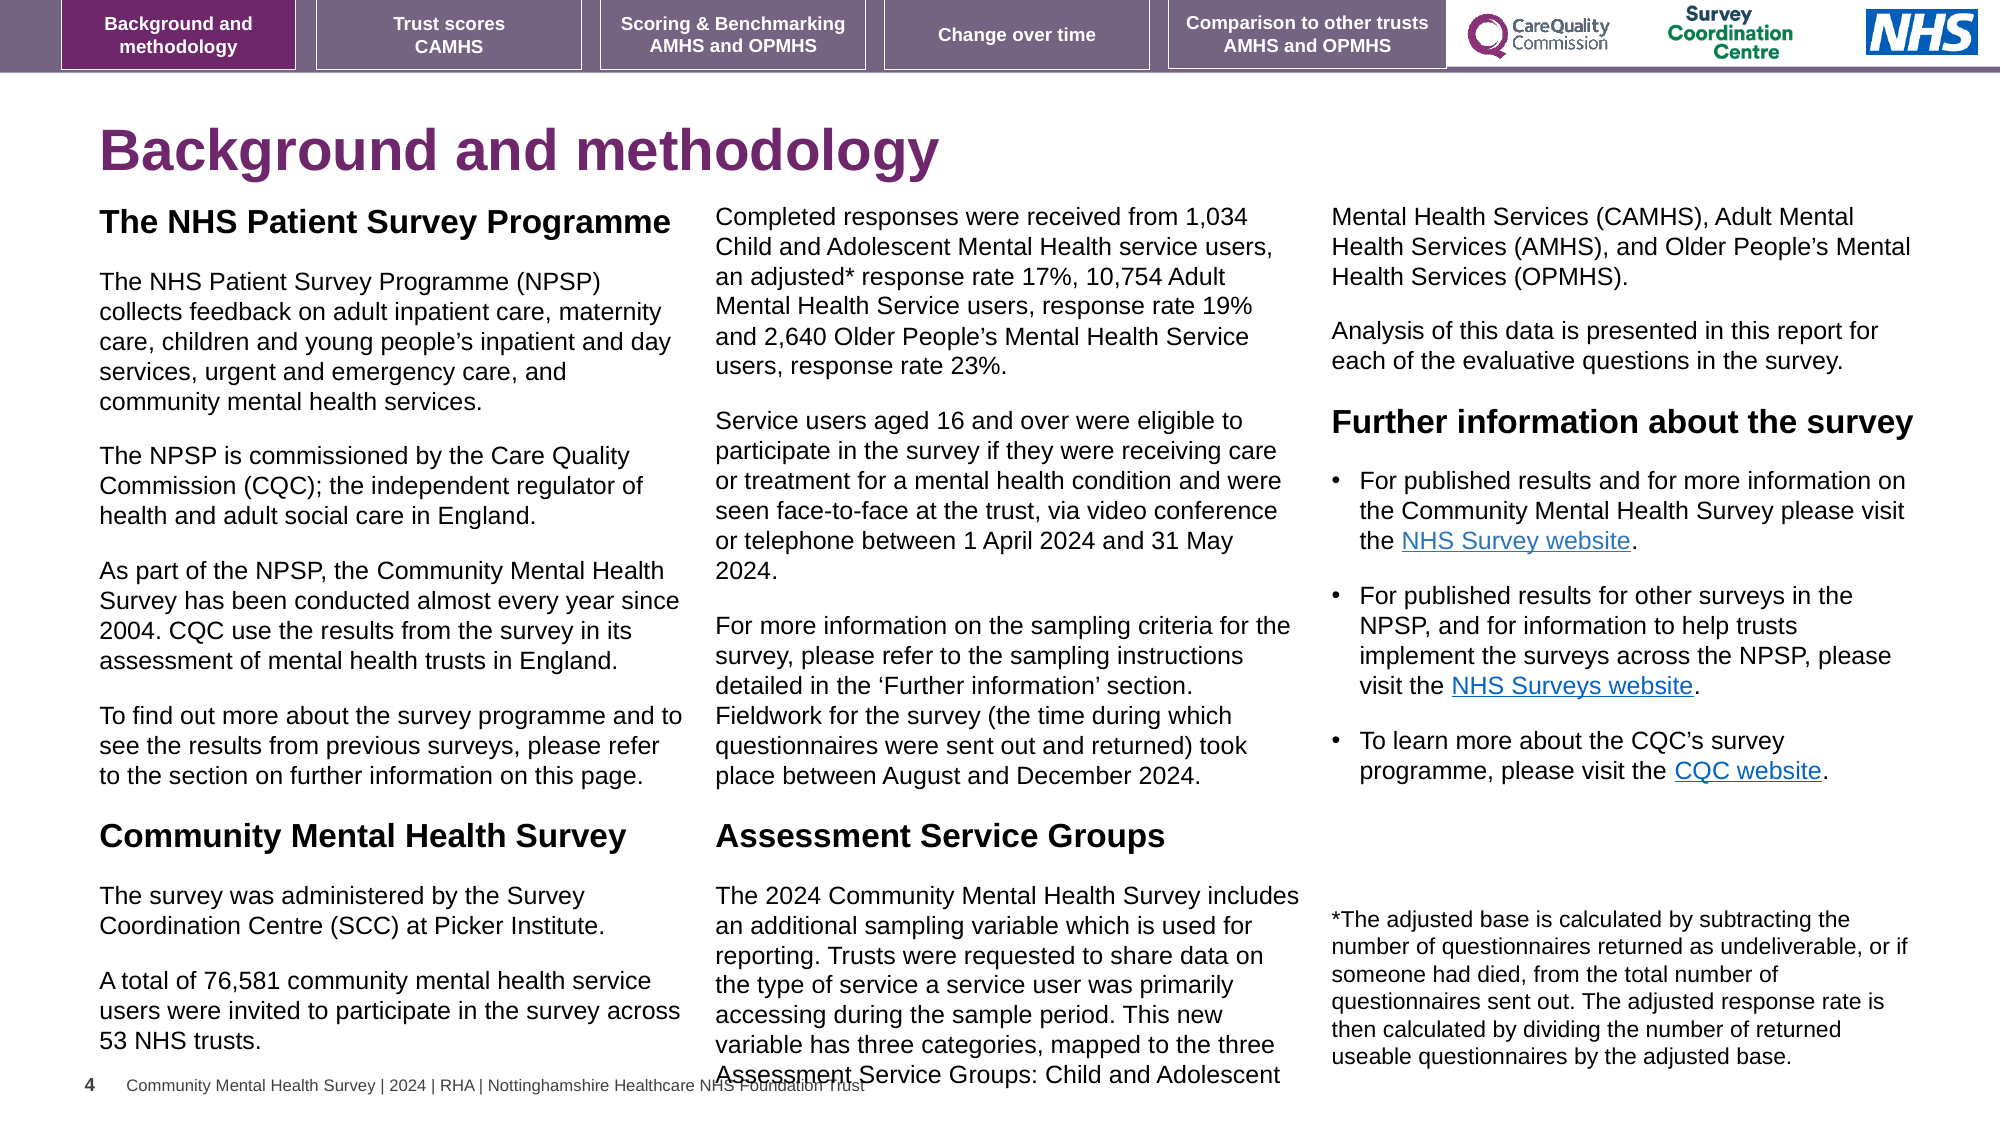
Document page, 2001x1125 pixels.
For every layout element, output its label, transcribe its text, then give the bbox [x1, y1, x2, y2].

picture [1467, 13, 1610, 59]
text_box The NHS Patient Survey Programme The NHS Patient Survey Programme (NPSP) collects feedback on adult inpatient care, maternity care, children and young people’s inpatient and day services, urgent and emergency care, and community mental health services. The NPSP is commissioned by the Care Quality Commission (CQC); the independent regulator of health and adult social care in England. As part of the NPSP, the Community Mental Health Survey has been conducted almost every year since 2004. CQC use the results from the survey in its assessment of mental health trusts in England. To find out more about the survey programme and to see the results from previous surveys, please refer to the section on further information on this page. Community Mental Health Survey The survey was administered by the Survey Coordination Centre (SCC) at Picker Institute. A total of 76,581 community mental health service users were invited to participate in the survey across 53 NHS trusts. Completed responses were received from 1,034 Child and Adolescent Mental Health service users, an adjusted* response rate 17%, 10,754 Adult Mental Health Service users, response rate 19% and 2,640 Older People’s Mental Health Service users, response rate 23%. Service users aged 16 and over were eligible to participate in the survey if they were receiving care or treatment for a mental health condition and were seen face-to-face at the trust, via video conference or telephone between 1 April 2024 and 31 May 2024. For more information on the sampling criteria for the survey, please refer to the sampling instructions detailed in the ‘Further information’ section. Fieldwork for the survey (the time during which questionnaires were sent out and returned) took place between August and December 2024. Assessment Service Groups The 2024 Community Mental Health Survey includes an additional sampling variable which is used for reporting. Trusts were requested to share data on the type of service a service user was primarily accessing during the sample period. This new variable has three categories, mapped to the three Assessment Service Groups: Child and Adolescent Mental Health Services (CAMHS), Adult Mental Health Services (AMHS), and Older People’s Mental Health Services (OPMHS). Analysis of this data is presented in this report for each of the evaluative questions in the survey. Further information about the survey For published results and for more information on the Community Mental Health Survey please visit the NHS Survey website. For published results for other surveys in the NPSP, and for information to help trusts implement the surveys across the NPSP, please visit the NHS Surveys website. To learn more about the CQC’s survey programme, please visit the CQC website. *The adjusted base is calculated by subtracting the number of questionnaires returned as undeliverable, or if someone had died, from the total number of questionnaires sent out. The adjusted response rate is then calculated by dividing the number of returned useable questionnaires by the adjusted base. [84, 192, 1933, 1066]
text_box 4 [84, 1065, 122, 1125]
picture [1866, 9, 1978, 55]
title Background and methodology [84, 97, 1958, 206]
picture [1666, 3, 1794, 61]
